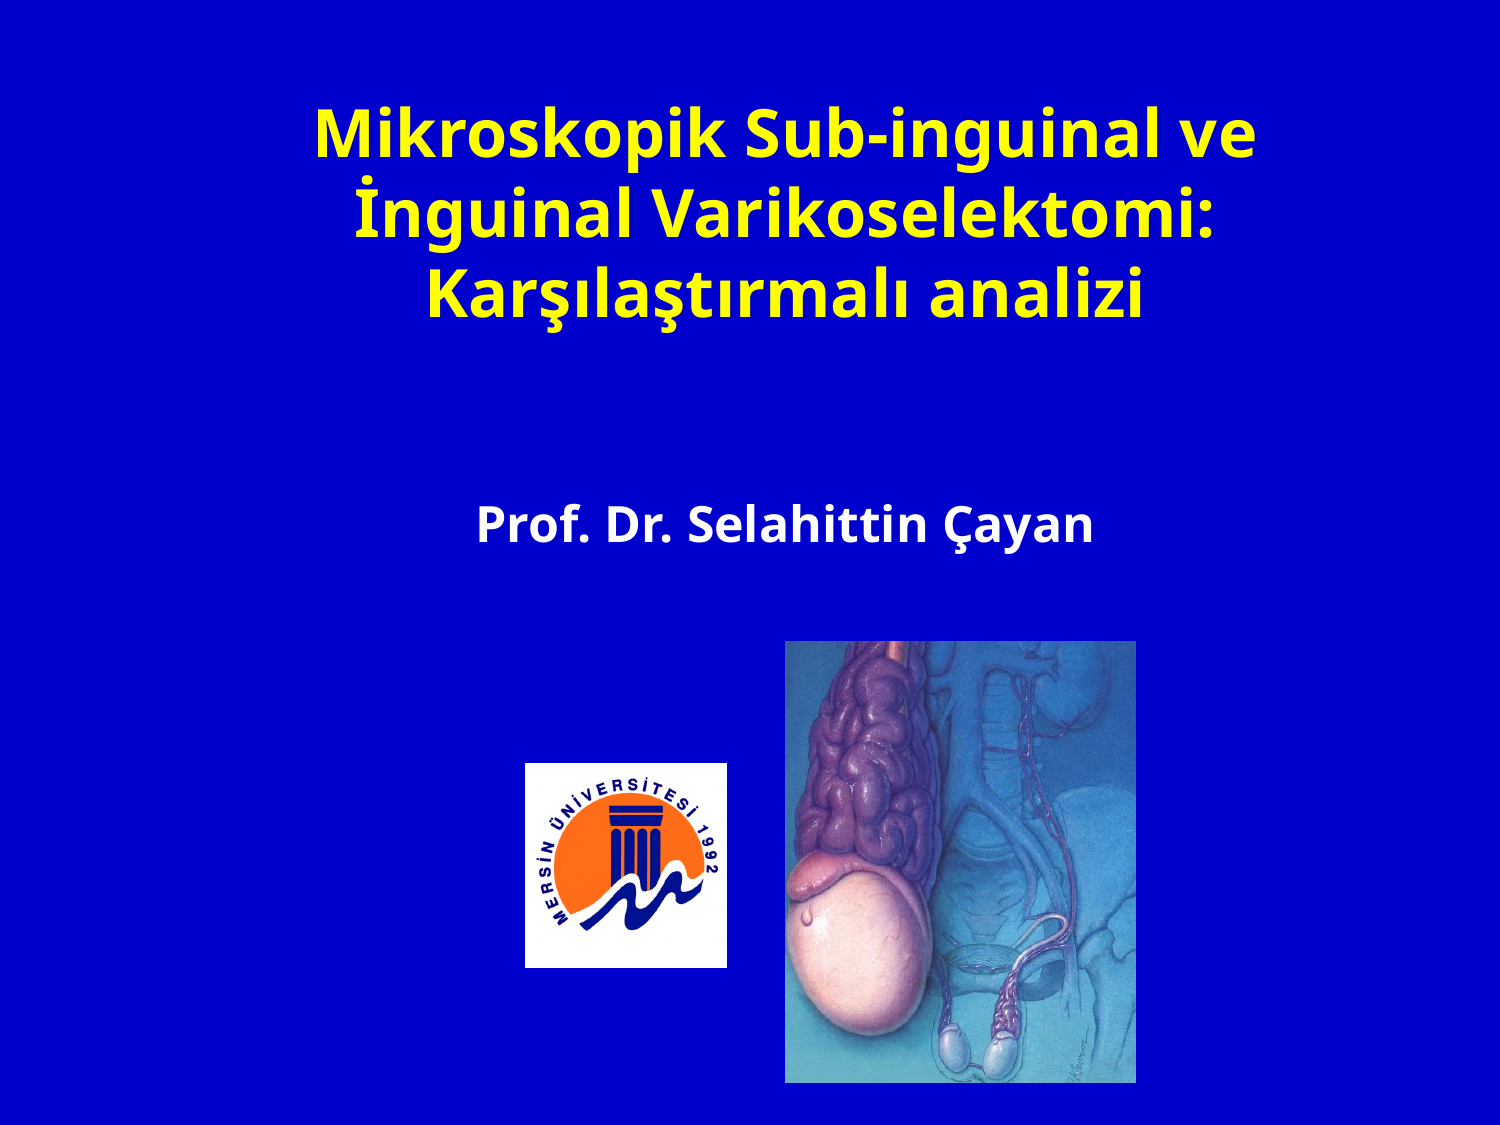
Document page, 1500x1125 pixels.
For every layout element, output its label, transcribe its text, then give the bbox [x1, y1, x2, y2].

picture [785, 641, 1137, 1083]
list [525, 762, 727, 969]
list Prof. Dr. Selahittin Çayan [206, 491, 1365, 634]
text_box Mikroskopik Sub-inguinal ve İnguinal Varikoselektomi: Karşılaştırmalı analizi [159, 175, 1412, 338]
